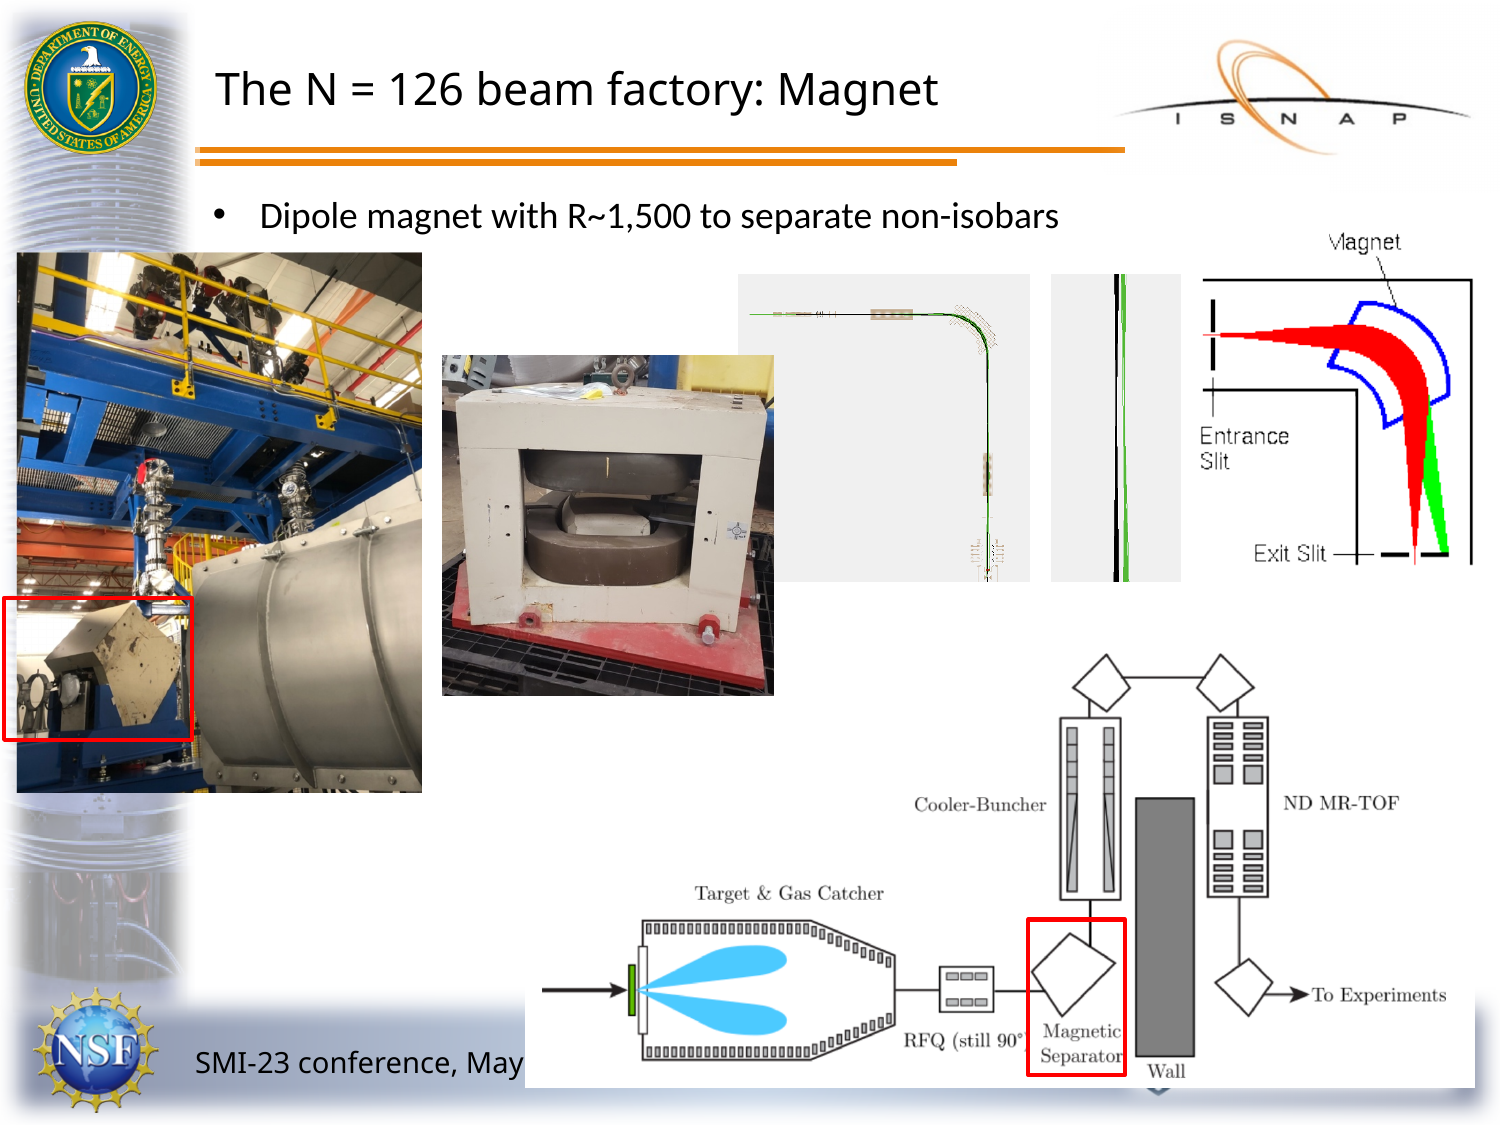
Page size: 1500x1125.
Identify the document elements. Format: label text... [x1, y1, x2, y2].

title From Mg to Cf [1164, 71, 1491, 125]
title The N = 126 beam factory: Magnet [200, 37, 1100, 138]
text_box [524, 624, 1476, 1088]
picture [23, 20, 159, 155]
picture [1176, 83, 1479, 113]
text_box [3, 251, 422, 793]
picture [1195, 231, 1478, 570]
picture [441, 267, 1188, 697]
text_box Optimized ion optics for MR-TOF using beams from cooler buncher at N=126 Factory using a particle swarm code. Resolving power reaching 100,000 can be obtained. [1159, 66, 1496, 130]
text_box Dipole magnet with R~1,500 to separate non-isobars [196, 173, 1331, 254]
picture [33, 987, 159, 1113]
